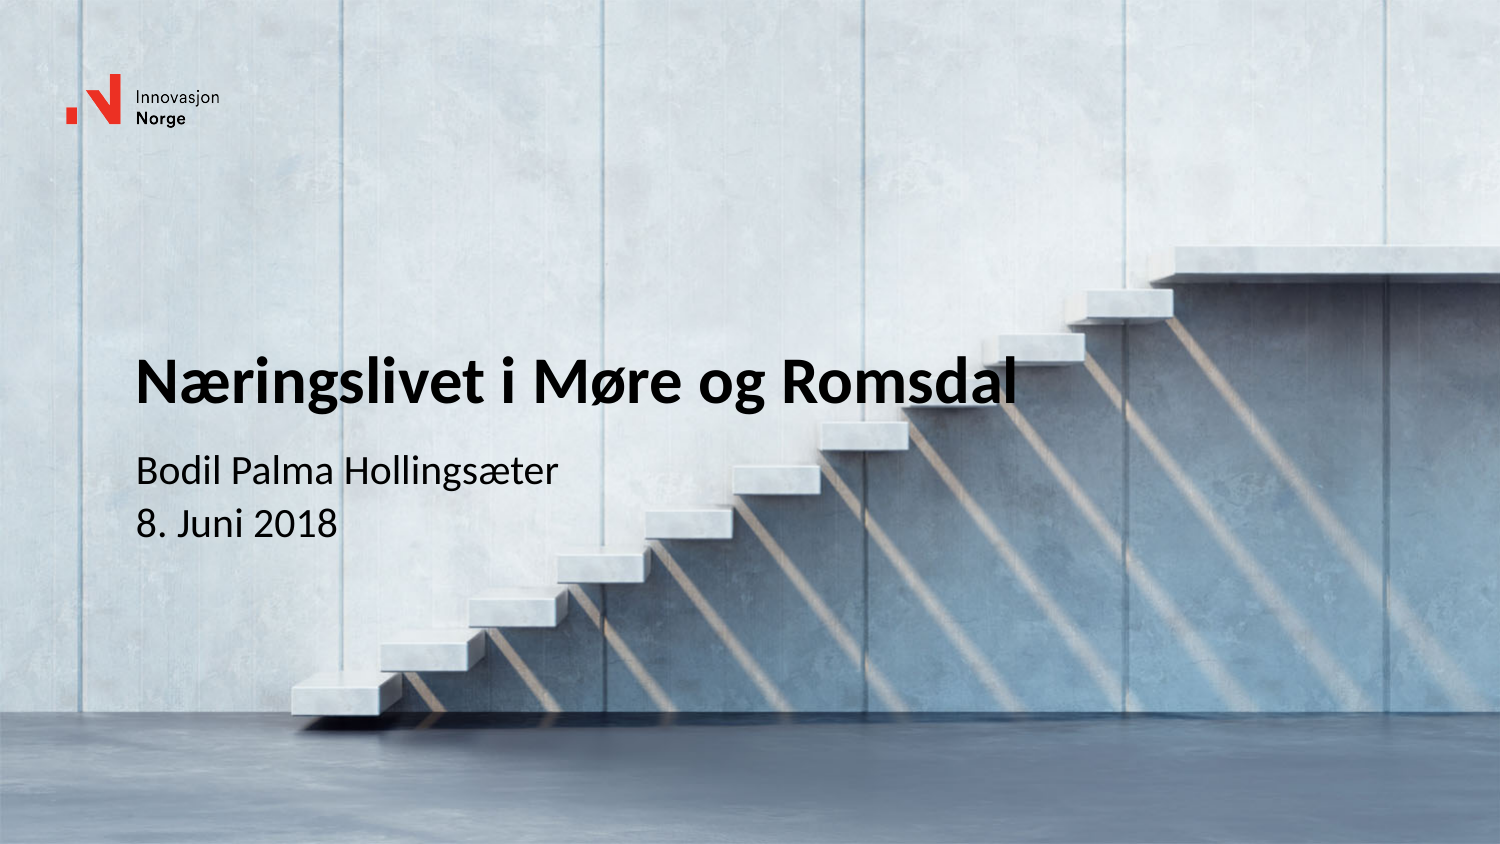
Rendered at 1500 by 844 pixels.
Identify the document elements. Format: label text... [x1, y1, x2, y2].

title Næringslivet i Møre og Romsdal [135, 255, 1184, 417]
picture [0, 0, 1500, 844]
subtitle Bodil Palma Hollingsæter 8. Juni 2018 [135, 442, 824, 549]
